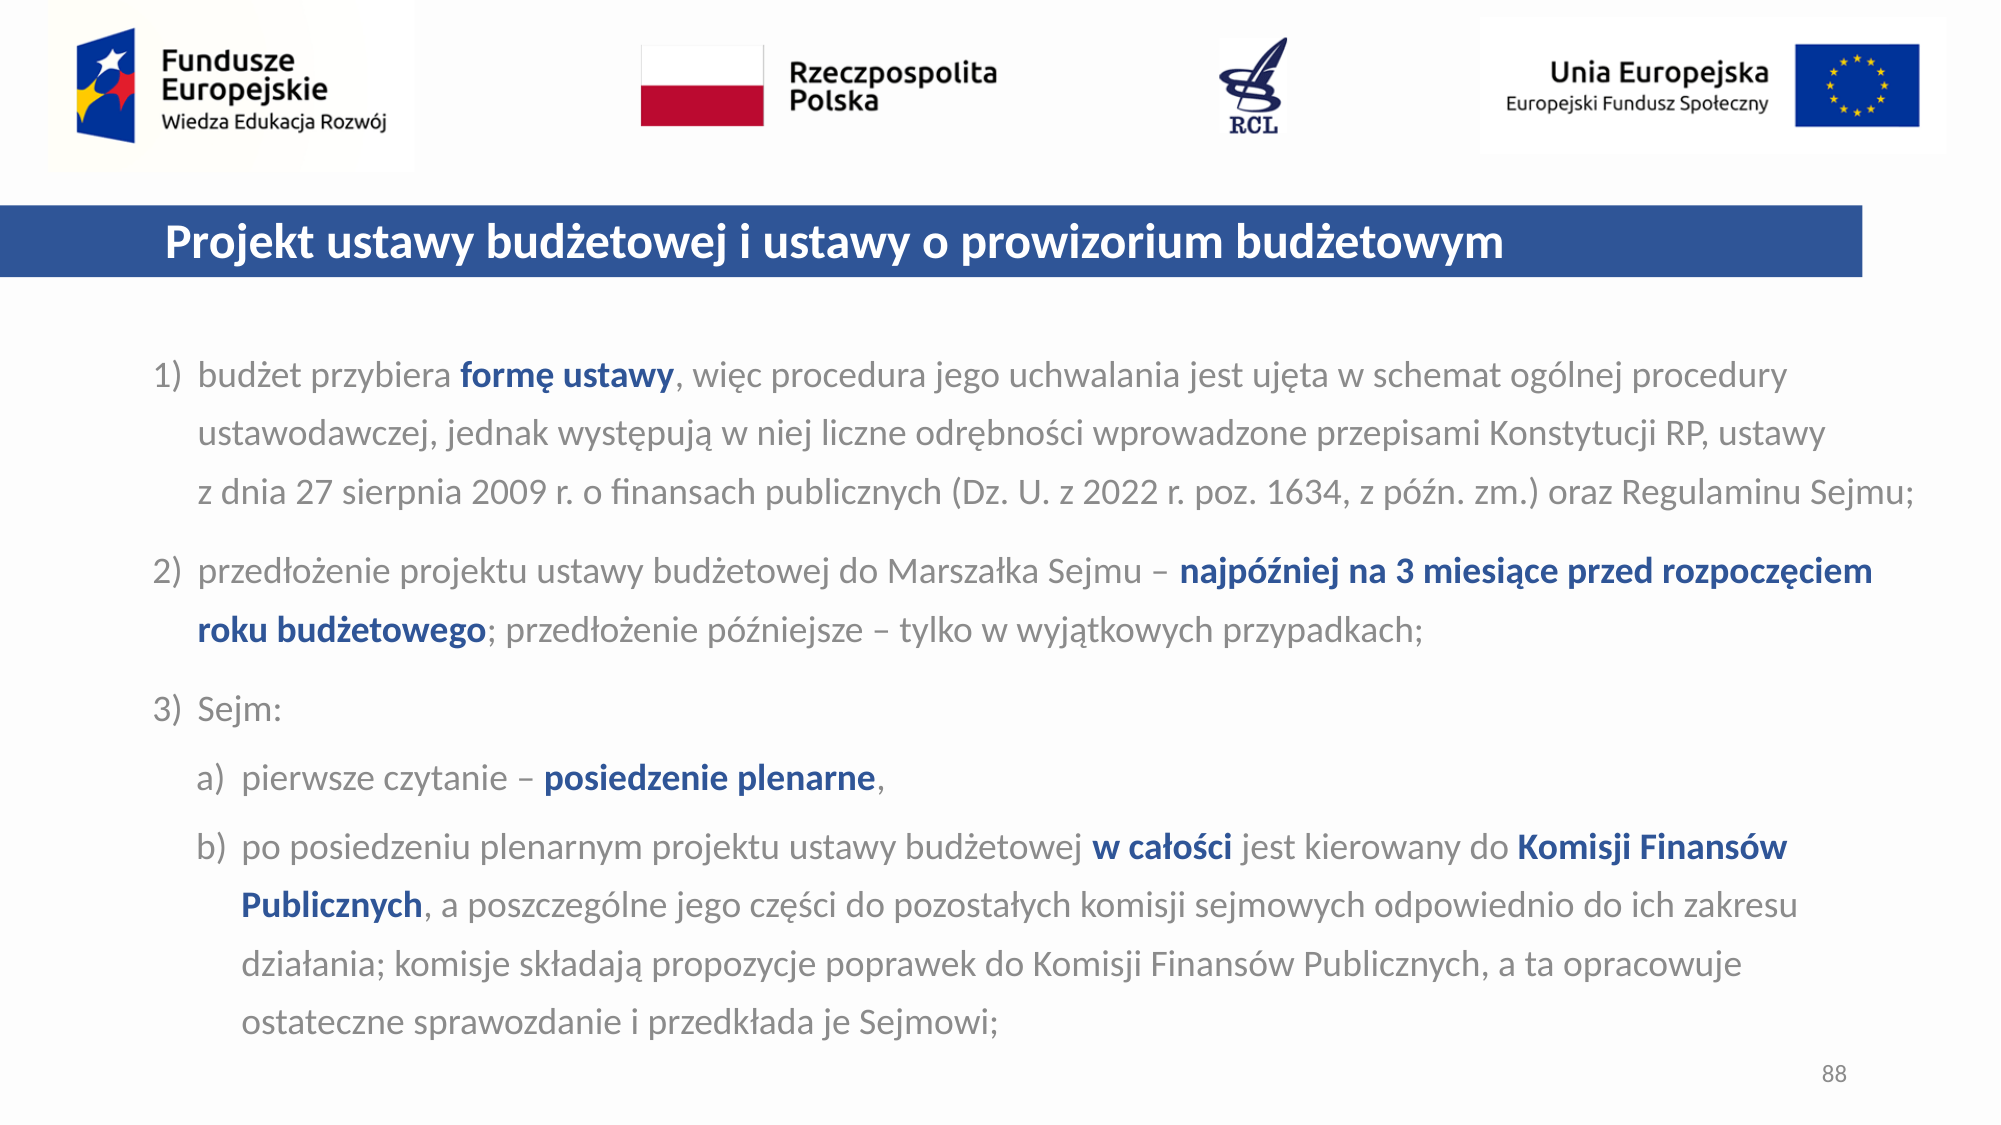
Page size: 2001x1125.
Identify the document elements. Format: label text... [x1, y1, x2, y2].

slide_number 88 [1412, 1042, 1863, 1103]
list budżet przybiera formę ustawy, więc procedura jego uchwalania jest ujęta w schemat ogólnej procedury ustawodawczej, jednak występują w niej liczne odrębności wprowadzone przepisami Konstytucji RP, ustawy z dnia 27 sierpnia 2009 r. o finansach publicznych (Dz. U. z 2022 r. poz. 1634, z późn. zm.) oraz Regulaminu Sejmu; przedłożenie projektu ustawy budżetowej do Marszałka Sejmu – najpóźniej na 3 miesiące przed rozpoczęciem roku budżetowego; przedłożenie późniejsze – tylko w wyjątkowych przypadkach; Sejm: pierwsze czytanie – posiedzenie plenarne, po posiedzeniu plenarnym projektu ustawy budżetowej w całości jest kierowany do Komisji Finansów Publicznych, a poszczególne jego części do pozostałych komisji sejmowych odpowiednio do ich zakresu działania; komisje składają propozycje poprawek do Komisji Finansów Publicznych, a ta opracowuje ostateczne sprawozdanie i przedkłada je Sejmowi; [137, 328, 1938, 1125]
picture [0, 0, 2001, 1125]
text_box Projekt ustawy budżetowej i ustawy o prowizorium budżetowym [0, 205, 1863, 278]
